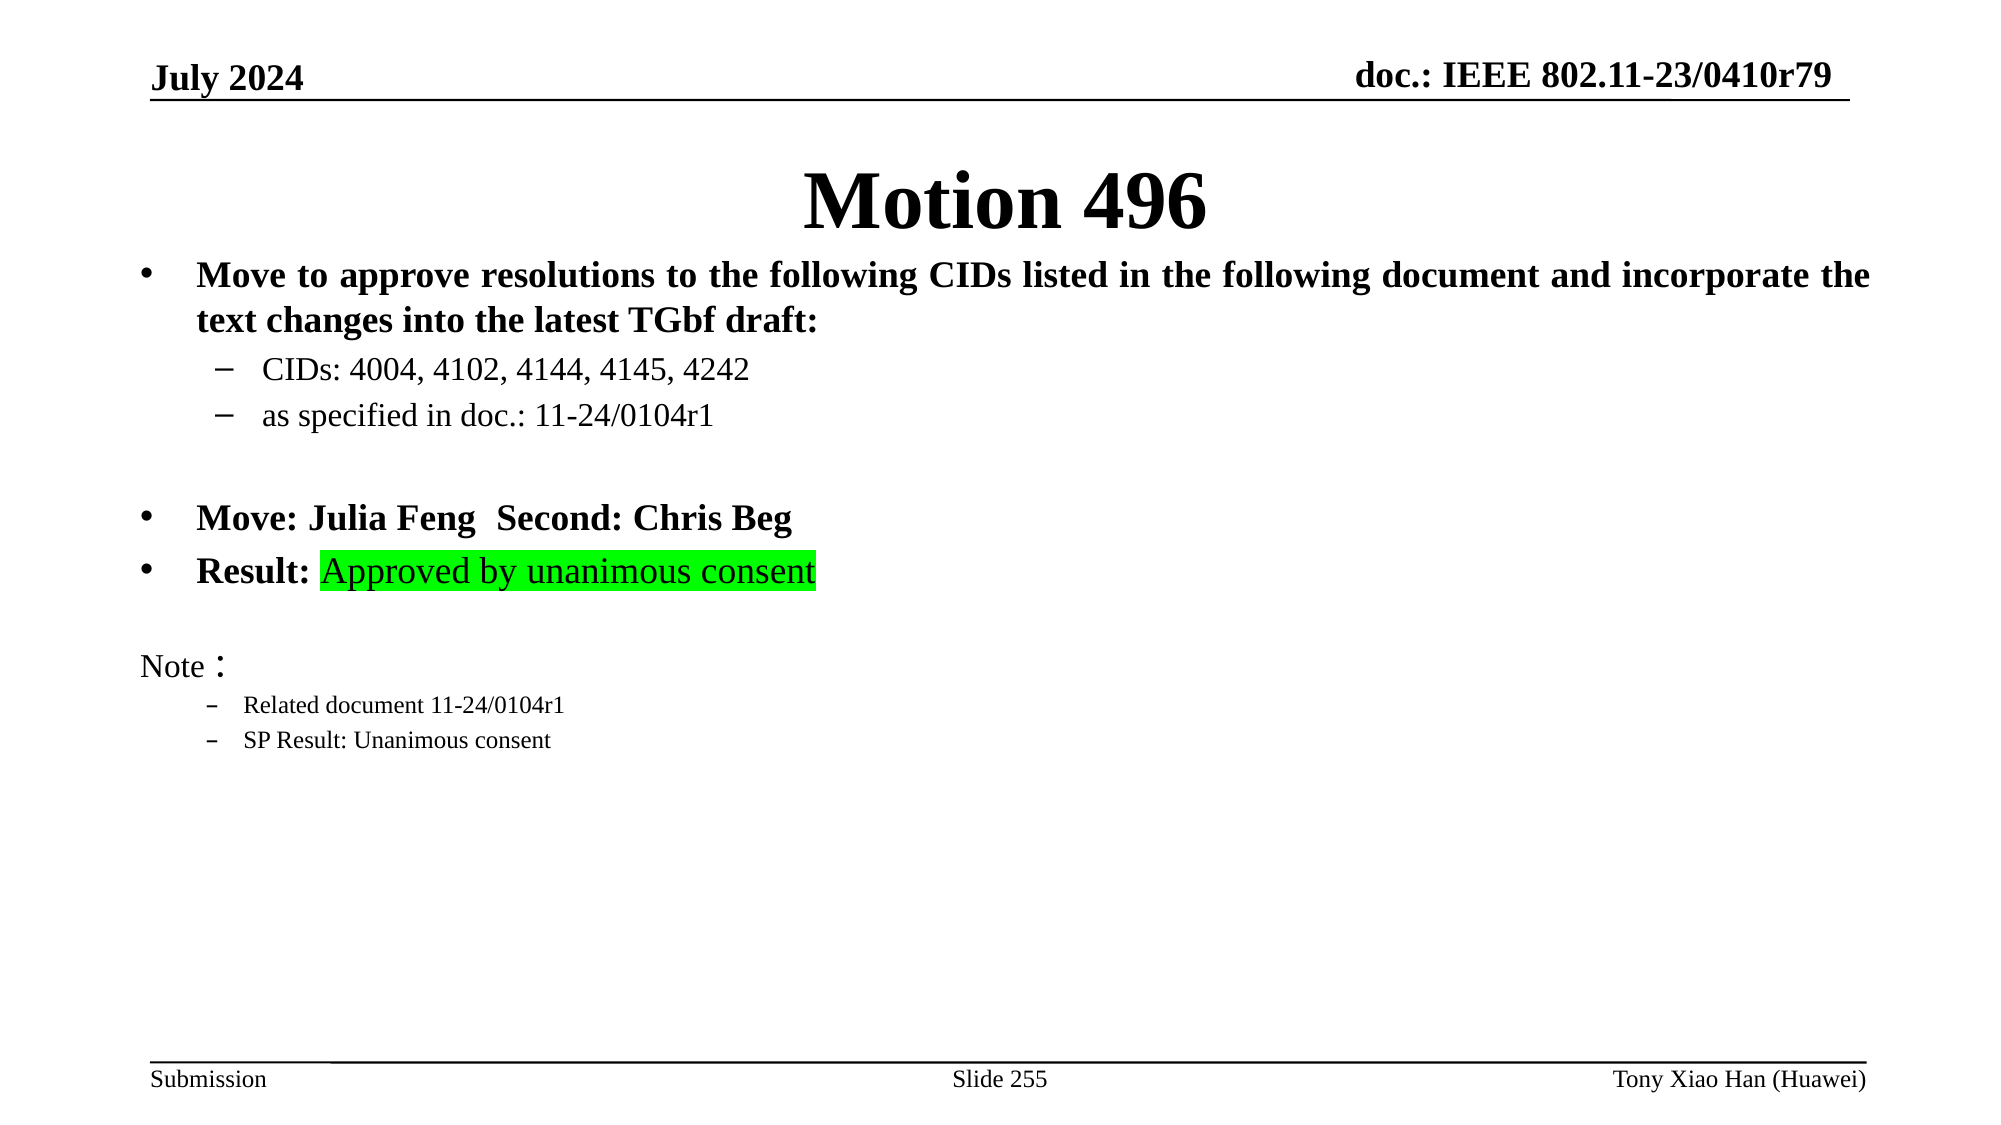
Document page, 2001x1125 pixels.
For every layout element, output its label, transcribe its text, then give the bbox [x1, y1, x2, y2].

text_box Move to approve resolutions to the following CIDs listed in the following document and incorporate the text changes into the latest TGbf draft: CIDs: 4004, 4102, 4144, 4145, 4242 as specified in doc.: 11-24/0104r1 Move: Julia Feng Second: Chris Beg Result: Approved by unanimous consent Note： Related document 11-24/0104r1 SP Result: Unanimous consent [125, 212, 1888, 988]
text_box Motion 496 [368, 137, 1644, 212]
